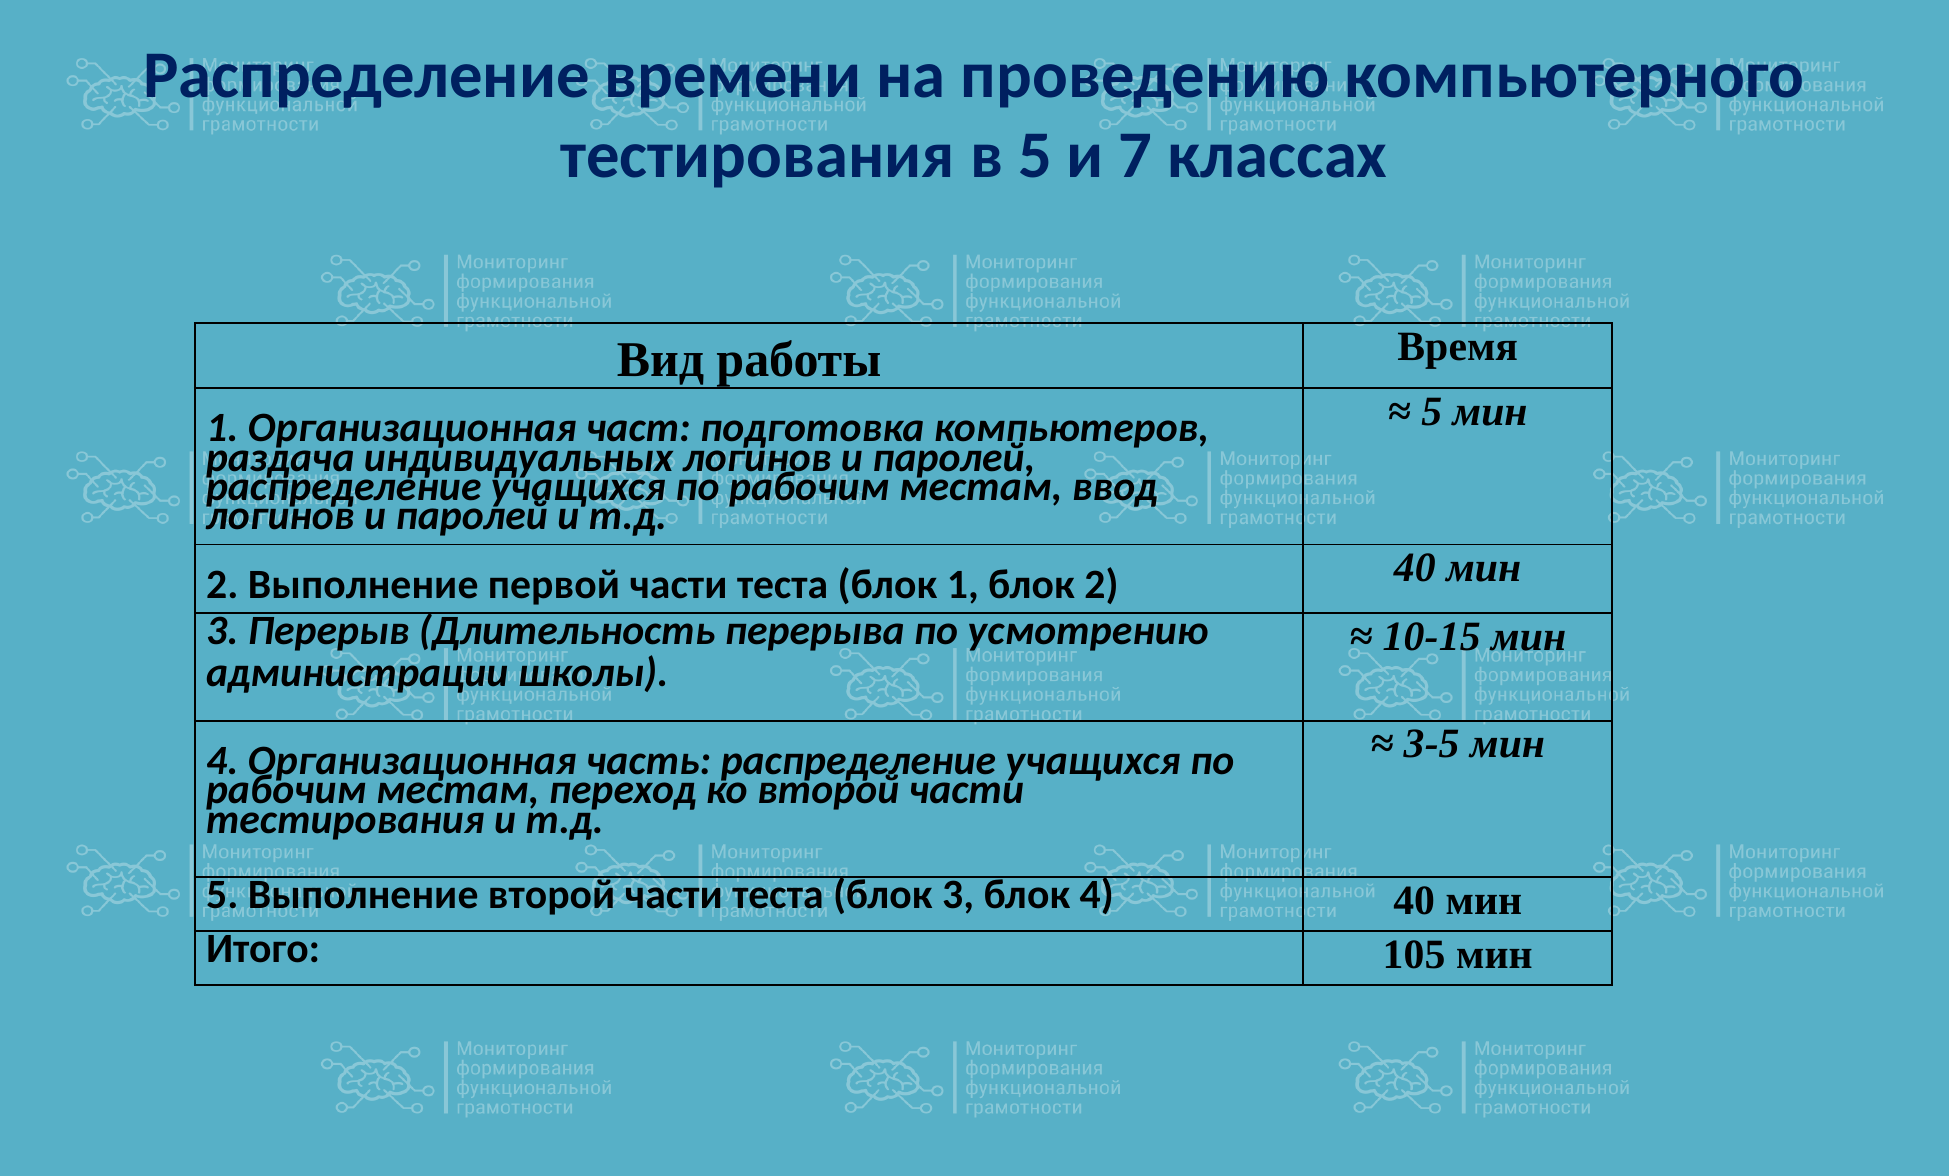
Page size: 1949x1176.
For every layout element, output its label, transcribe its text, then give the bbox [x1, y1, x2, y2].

table_cell 3. Перерыв (Длительность перерыва по усмотрению администрации школы). [196, 614, 1302, 720]
table_cell 1. Организационная част: подготовка компьютеров, раздача индивидуальных логинов и паролей, распределение учащихся по рабочим местам, ввод логинов и паролей и т.д. [196, 389, 1302, 544]
table_header Время [1304, 324, 1611, 387]
table_cell 40 мин [1304, 545, 1611, 612]
title Распределение времени на проведению компьютерного тестирования в 5 и 7 классах [97, 47, 1852, 175]
table_cell 40 мин [1304, 878, 1611, 930]
table_cell ≈ 5 мин [1304, 389, 1611, 544]
table_cell 2. Выполнение первой части теста (блок 1, блок 2) [196, 545, 1302, 612]
table_cell Итого: [196, 932, 1302, 984]
table_cell 4. Организационная часть: распределение учащихся по рабочим местам, переход ко второй части тестирования и т.д. [196, 722, 1302, 876]
table_cell 5. Выполнение второй части теста (блок 3, блок 4) [196, 878, 1302, 930]
table_cell ≈ 10-15 мин [1304, 614, 1611, 720]
table_cell ≈ 3-5 мин [1304, 722, 1611, 876]
table_header Вид работы [196, 324, 1302, 387]
table_cell 105 мин [1304, 932, 1611, 984]
